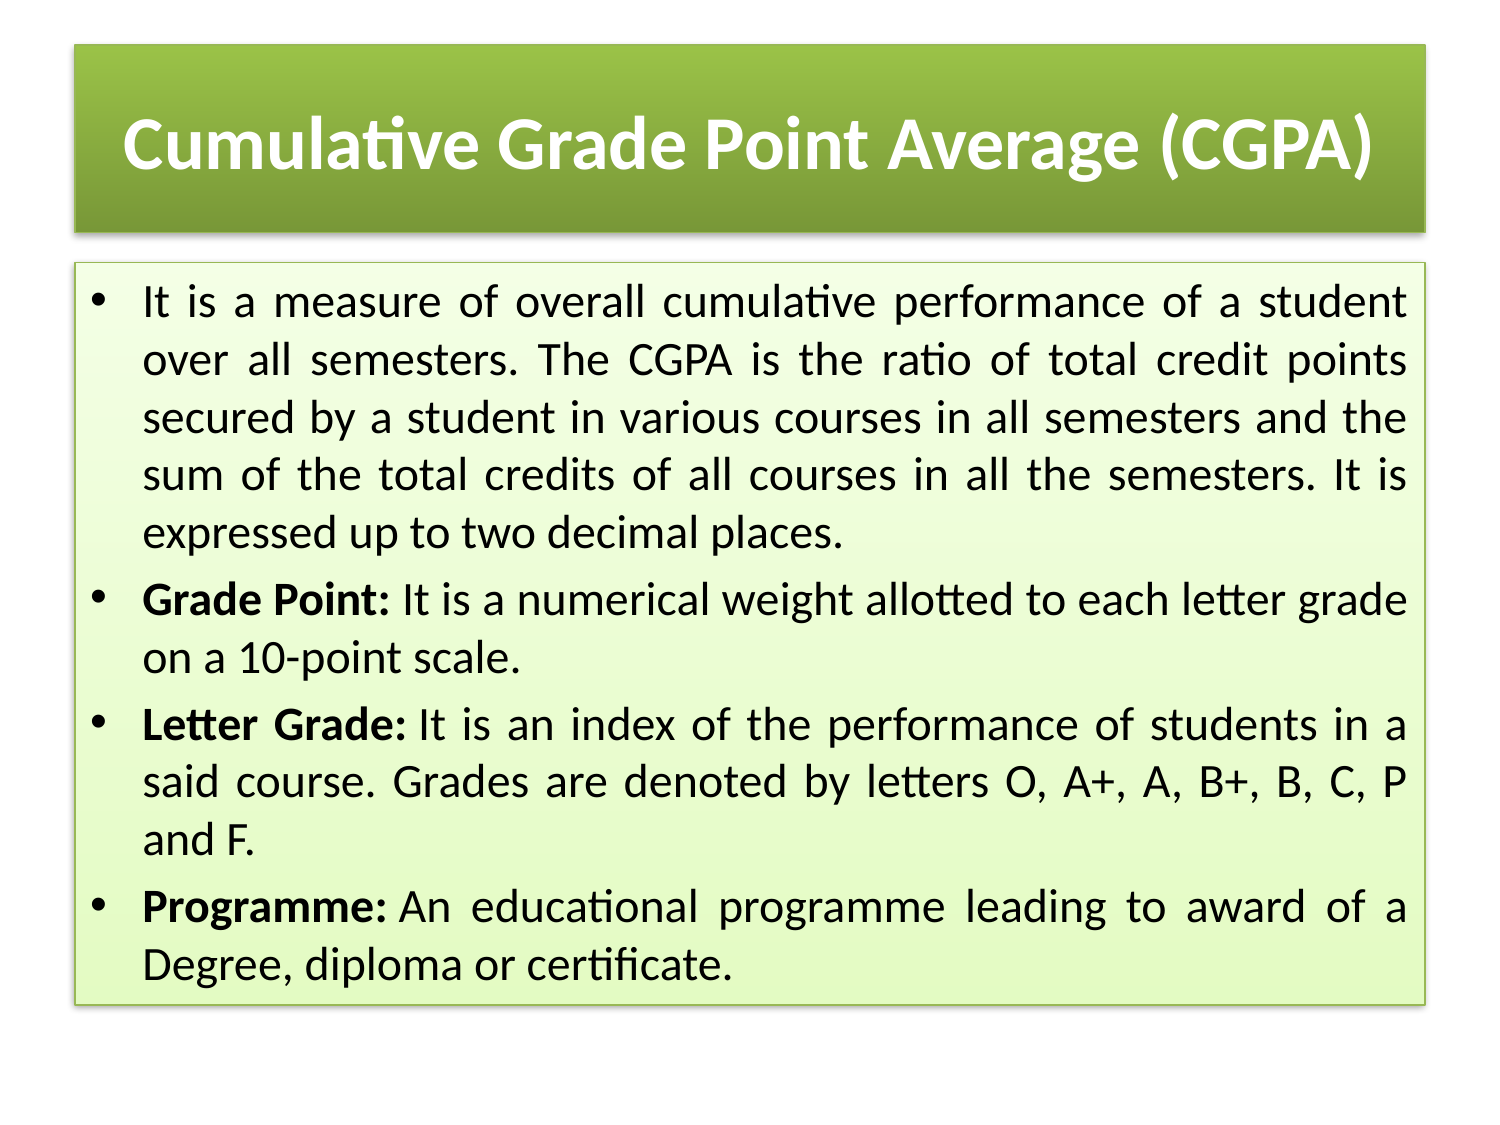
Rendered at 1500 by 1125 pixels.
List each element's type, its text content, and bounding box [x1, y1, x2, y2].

list It is a measure of overall cumulative performance of a student over all semesters. The CGPA is the ratio of total credit points secured by a student in various courses in all semesters and the sum of the total credits of all courses in all the semesters. It is expressed up to two decimal places. Grade Point: It is a numerical weight allotted to each letter grade on a 10-point scale. Letter Grade: It is an index of the performance of students in a said course. Grades are denoted by letters O, A+, A, B+, B, C, P and F. Programme: An educational programme leading to award of a Degree, diploma or certificate. [74, 262, 1426, 1006]
title Cumulative Grade Point Average (CGPA) [74, 44, 1426, 233]
